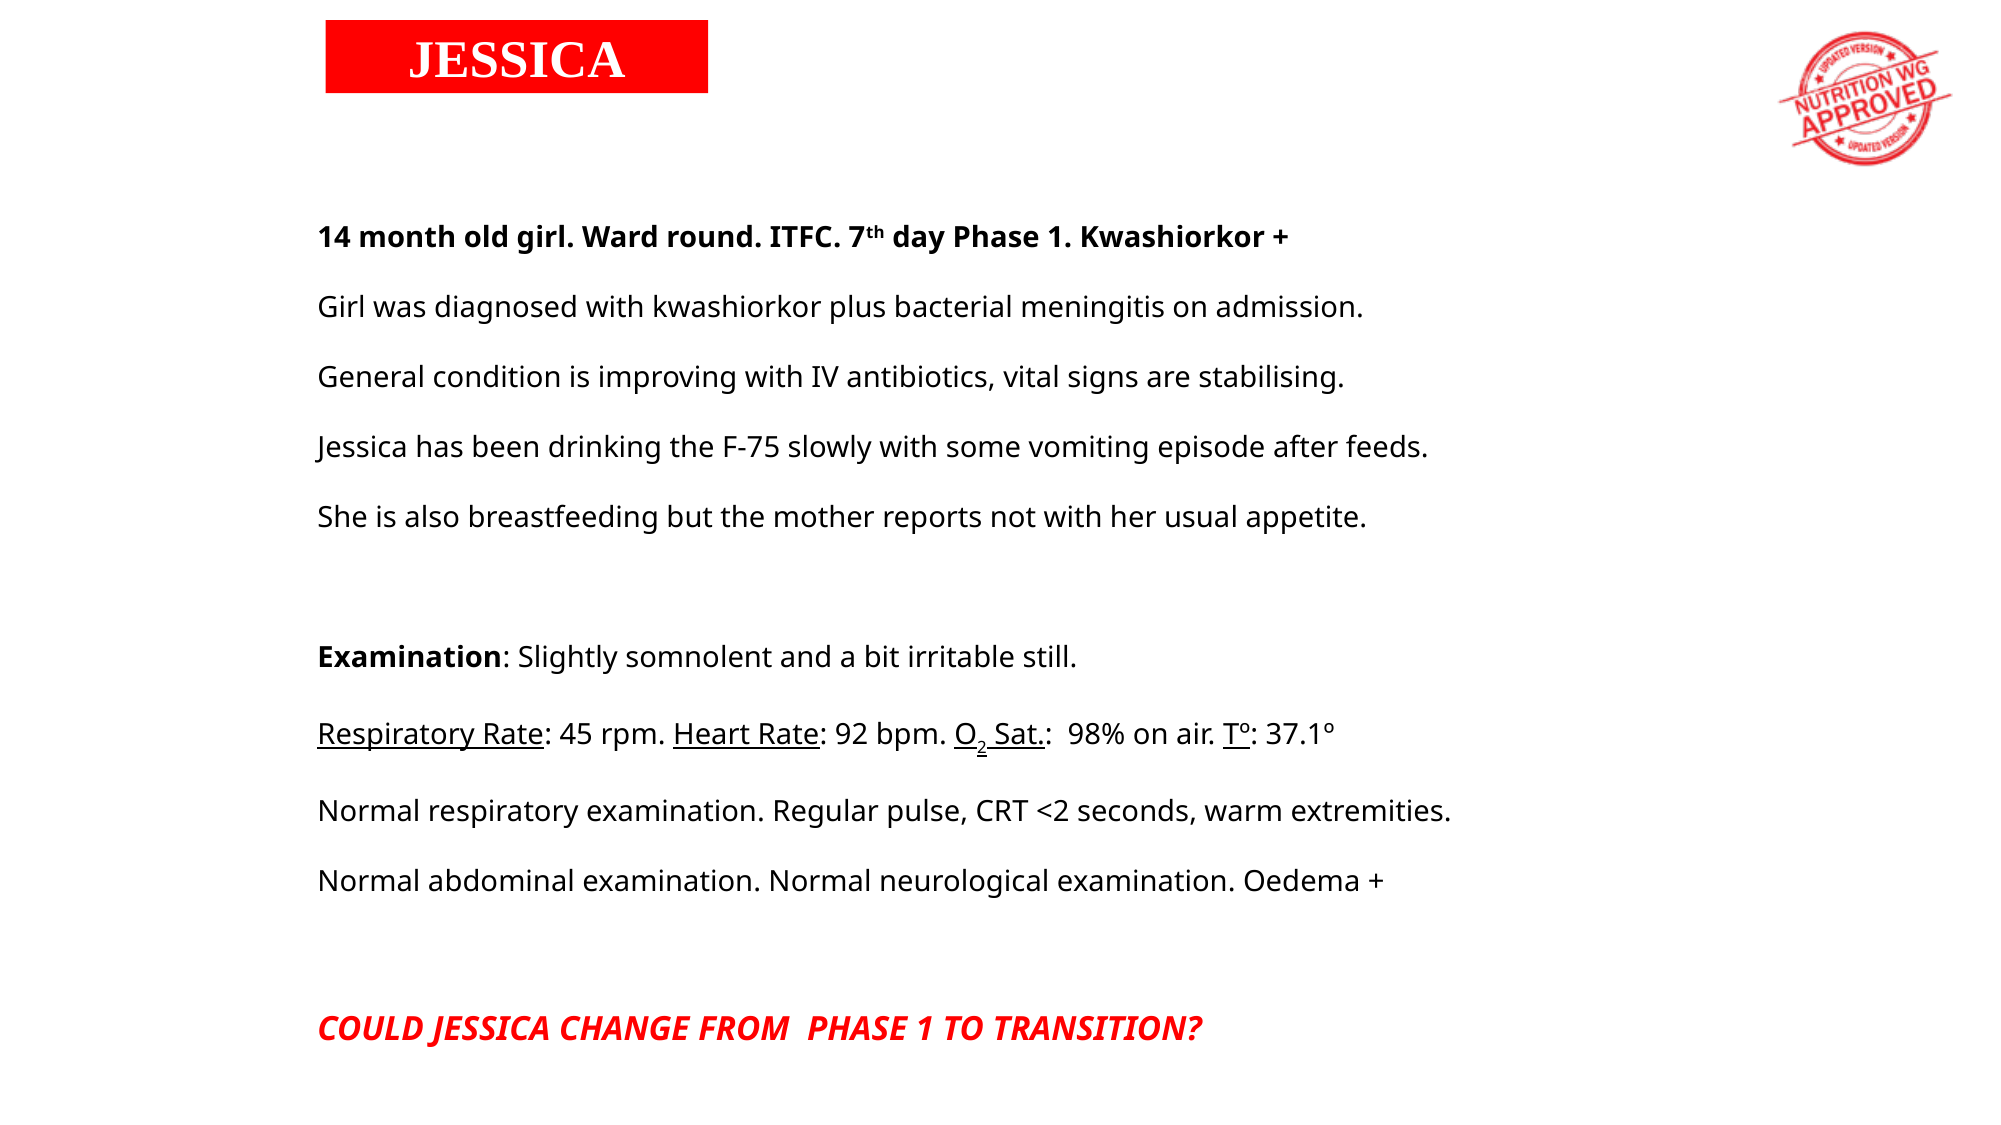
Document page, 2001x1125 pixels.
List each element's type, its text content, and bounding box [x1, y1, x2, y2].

text_box 14 month old girl. Ward round. ITFC. 7th day Phase 1. Kwashiorkor + Girl was diagnosed with kwashiorkor plus bacterial meningitis on admission. General condition is improving with IV antibiotics, vital signs are stabilising. Jessica has been drinking the F-75 slowly with some vomiting episode after feeds. She is also breastfeeding but the mother reports not with her usual appetite. Examination: Slightly somnolent and a bit irritable still. Respiratory Rate: 45 rpm. Heart Rate: 92 bpm. O2 Sat.: 98% on air. Tº: 37.1º Normal respiratory examination. Regular pulse, CRT <2 seconds, warm extremities. Normal abdominal examination. Normal neurological examination. Oedema + COULD JESSICA CHANGE FROM PHASE 1 TO TRANSITION? [304, 122, 1698, 960]
picture [1775, 29, 1956, 171]
text_box JESSICA [325, 20, 709, 94]
